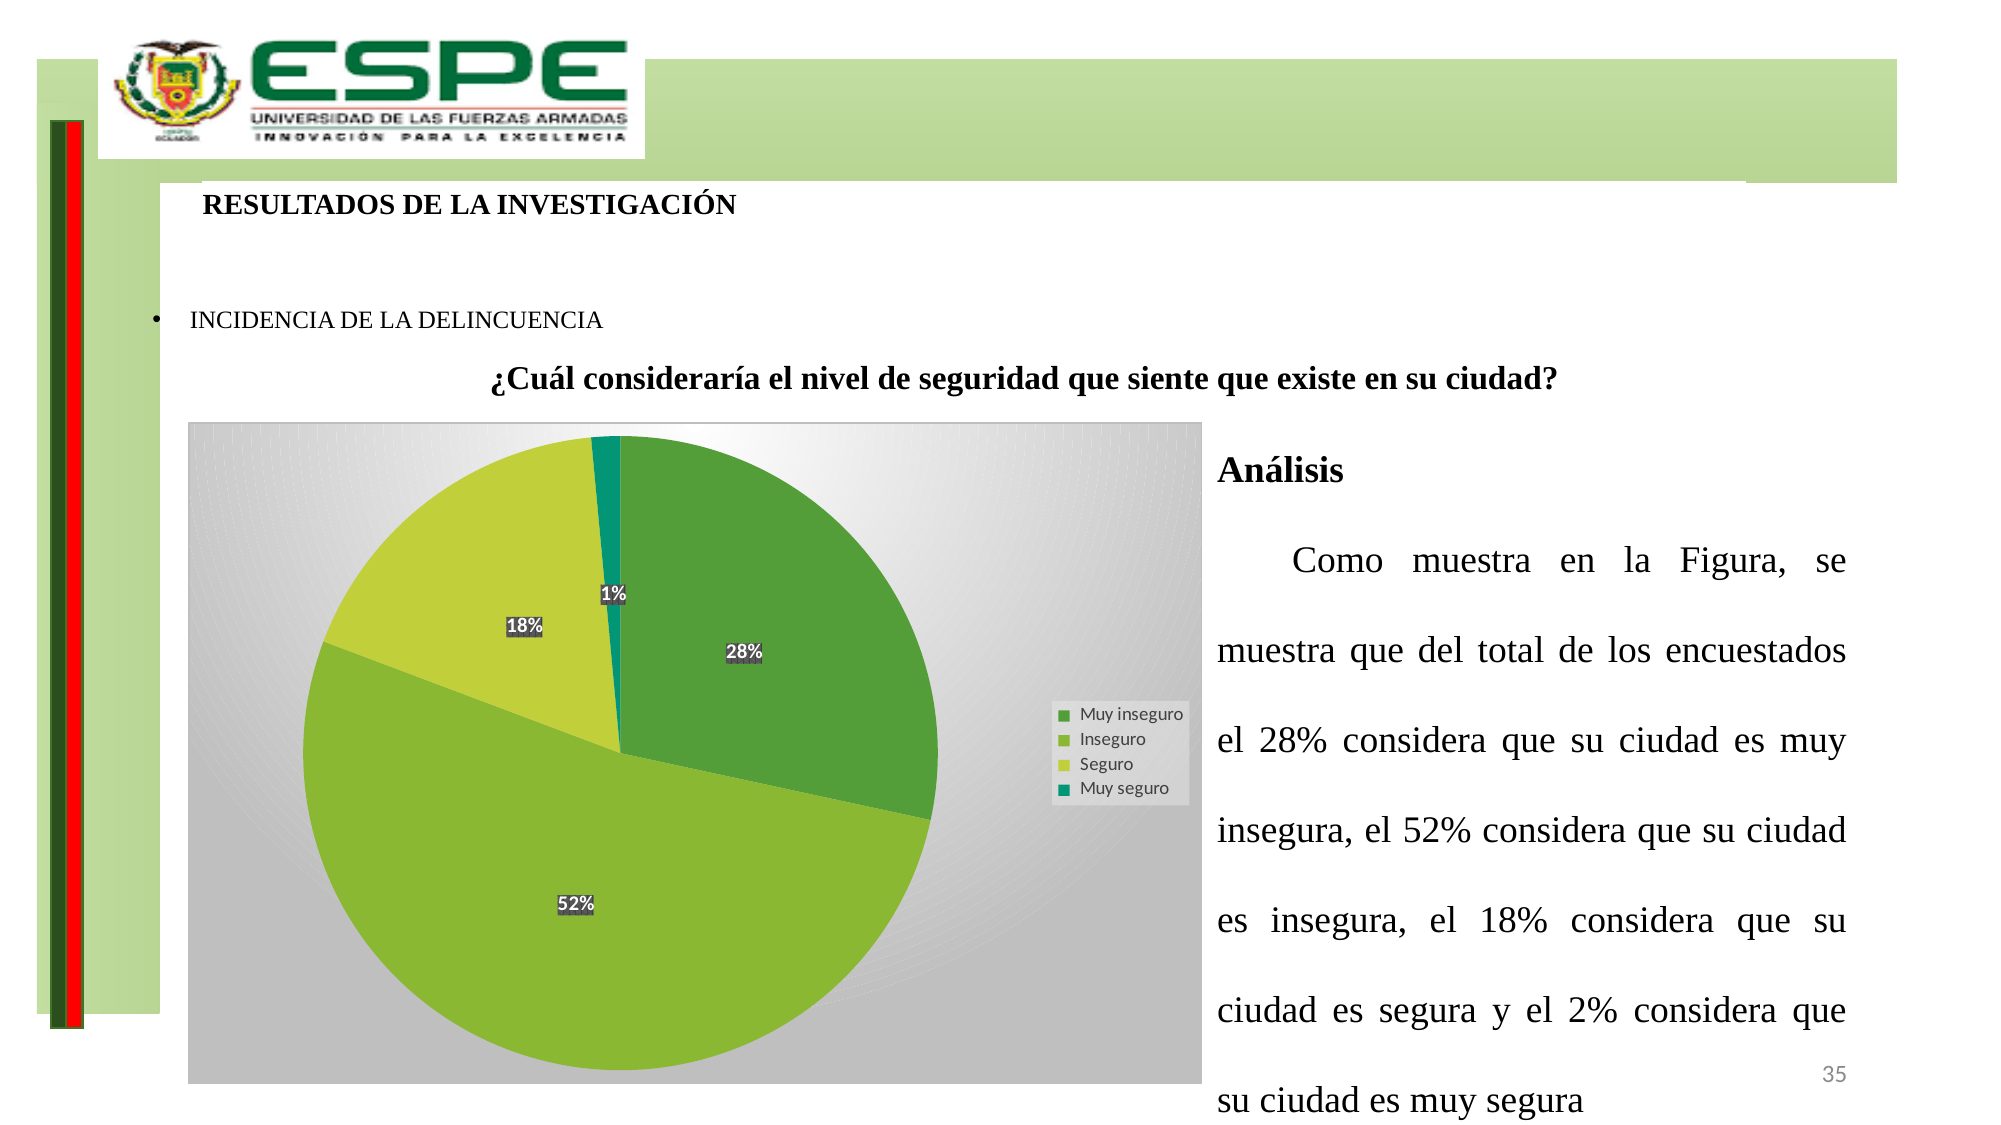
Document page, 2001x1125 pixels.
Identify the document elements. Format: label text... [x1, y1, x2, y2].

text_box ¿Cuál consideraría el nivel de seguridad que siente que existe en su ciudad? [475, 348, 1576, 422]
title RESULTADOS DE LA INVESTIGACIÓN [188, 182, 1863, 278]
slide_number 35 [1412, 1042, 1863, 1103]
text_box Análisis Como muestra en la Figura, se muestra que del total de los encuestados el 28% considera que su ciudad es muy insegura, el 52% considera que su ciudad es insegura, el 18% considera que su ciudad es segura y el 2% considera que su ciudad es muy segura [1202, 392, 1863, 1125]
picture [98, 30, 645, 159]
chart [187, 422, 1203, 1085]
list INCIDENCIA DE LA DELINCUENCIA [137, 299, 1863, 1014]
